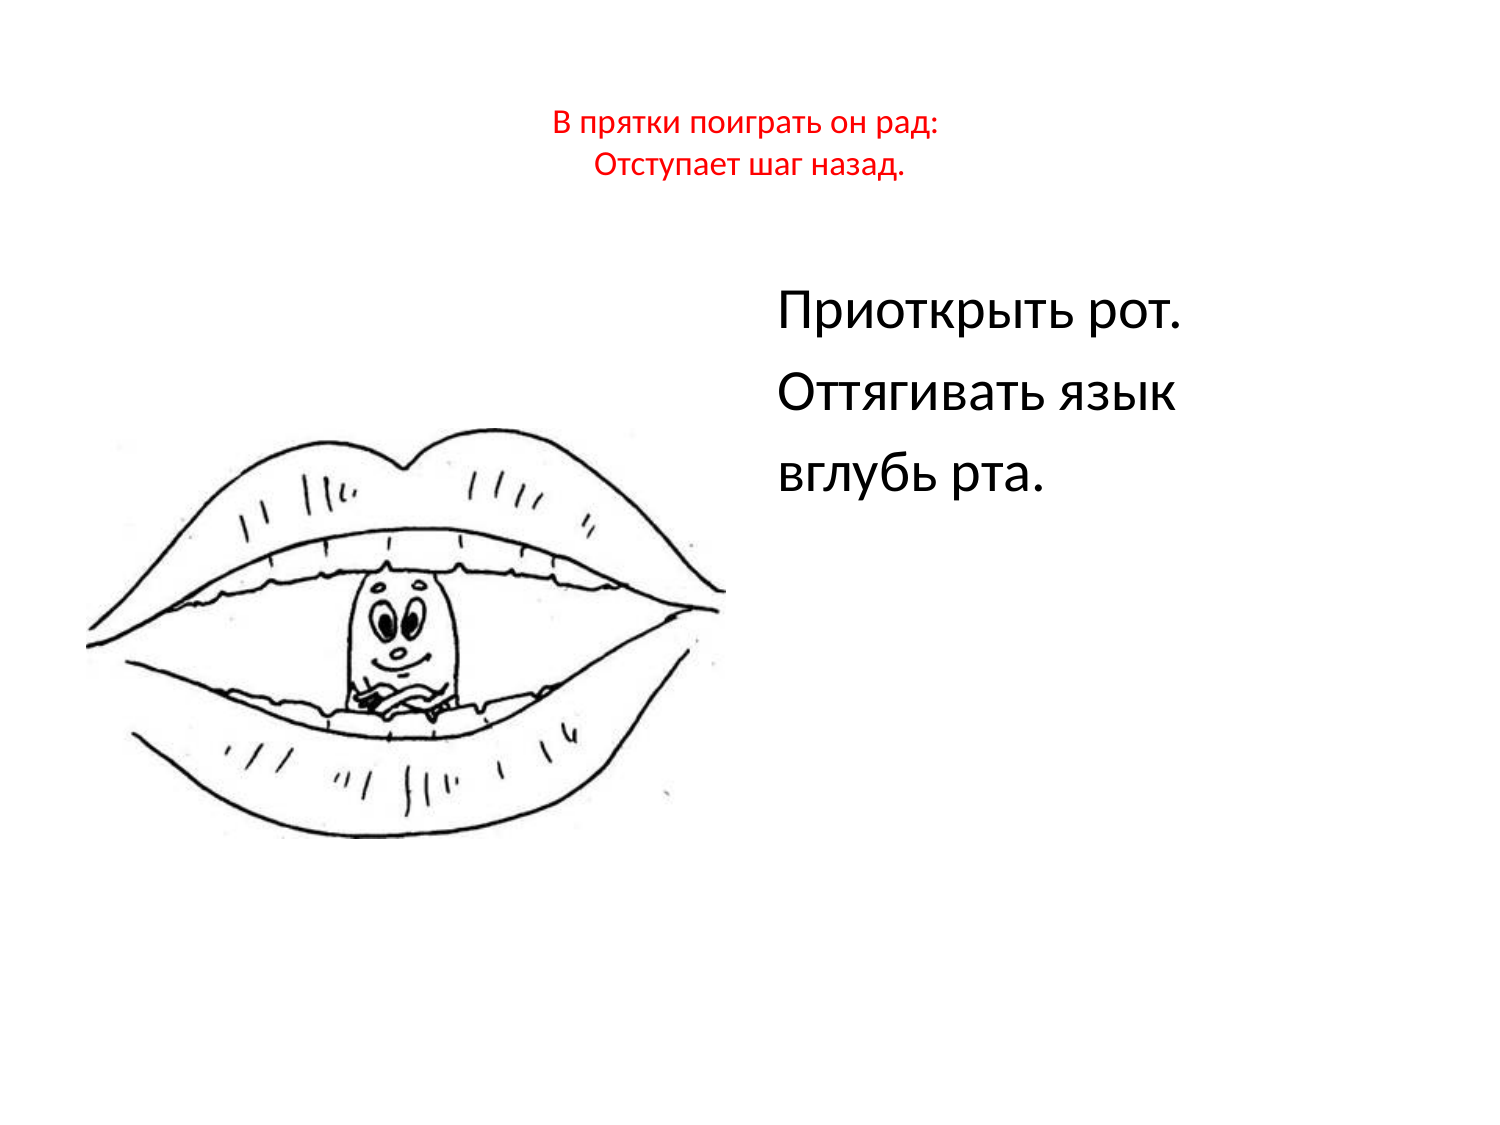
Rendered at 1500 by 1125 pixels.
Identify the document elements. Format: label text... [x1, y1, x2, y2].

list Приоткрыть рот. Оттягивать язык вглубь рта. [762, 262, 1426, 1006]
title В прятки поиграть он рад: Отступает шаг назад. [74, 44, 1426, 233]
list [86, 428, 726, 839]
